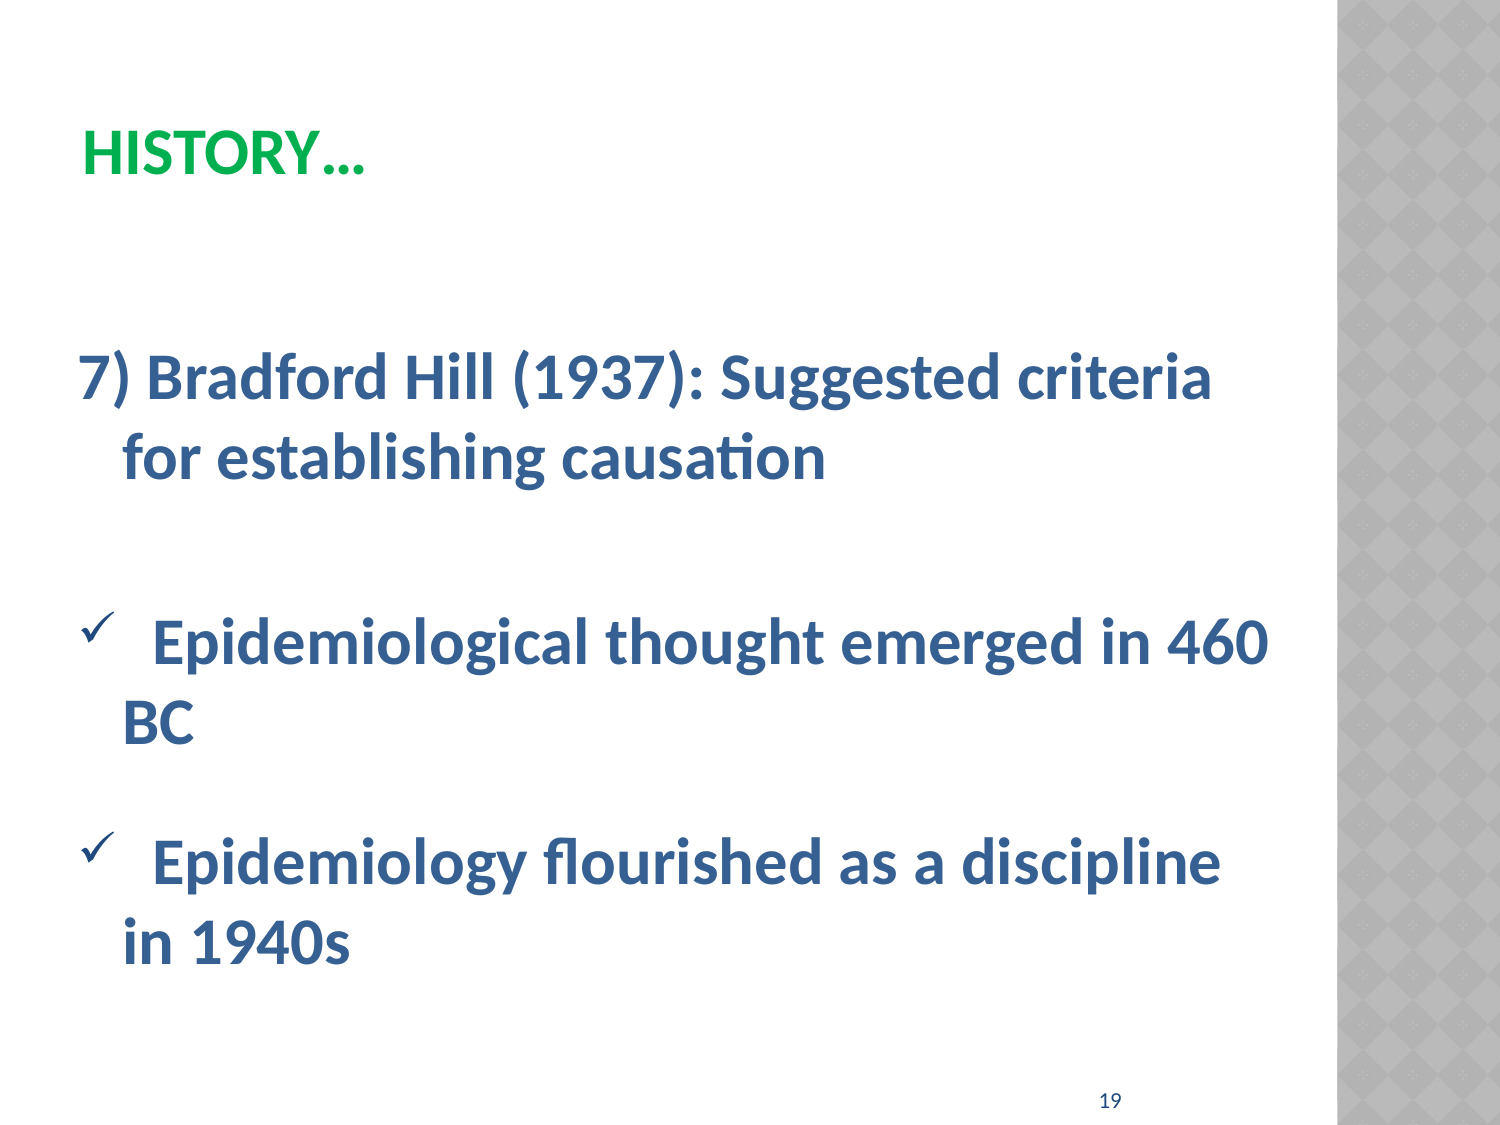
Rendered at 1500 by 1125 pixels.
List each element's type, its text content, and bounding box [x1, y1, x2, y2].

list 7) Bradford Hill (1937): Suggested criteria for establishing causation Epidemiological thought emerged in 460 BC Epidemiology flourished as a discipline in 1940s [62, 324, 1300, 1050]
slide_number 19 [1025, 1075, 1122, 1113]
title History… [75, 75, 1263, 188]
